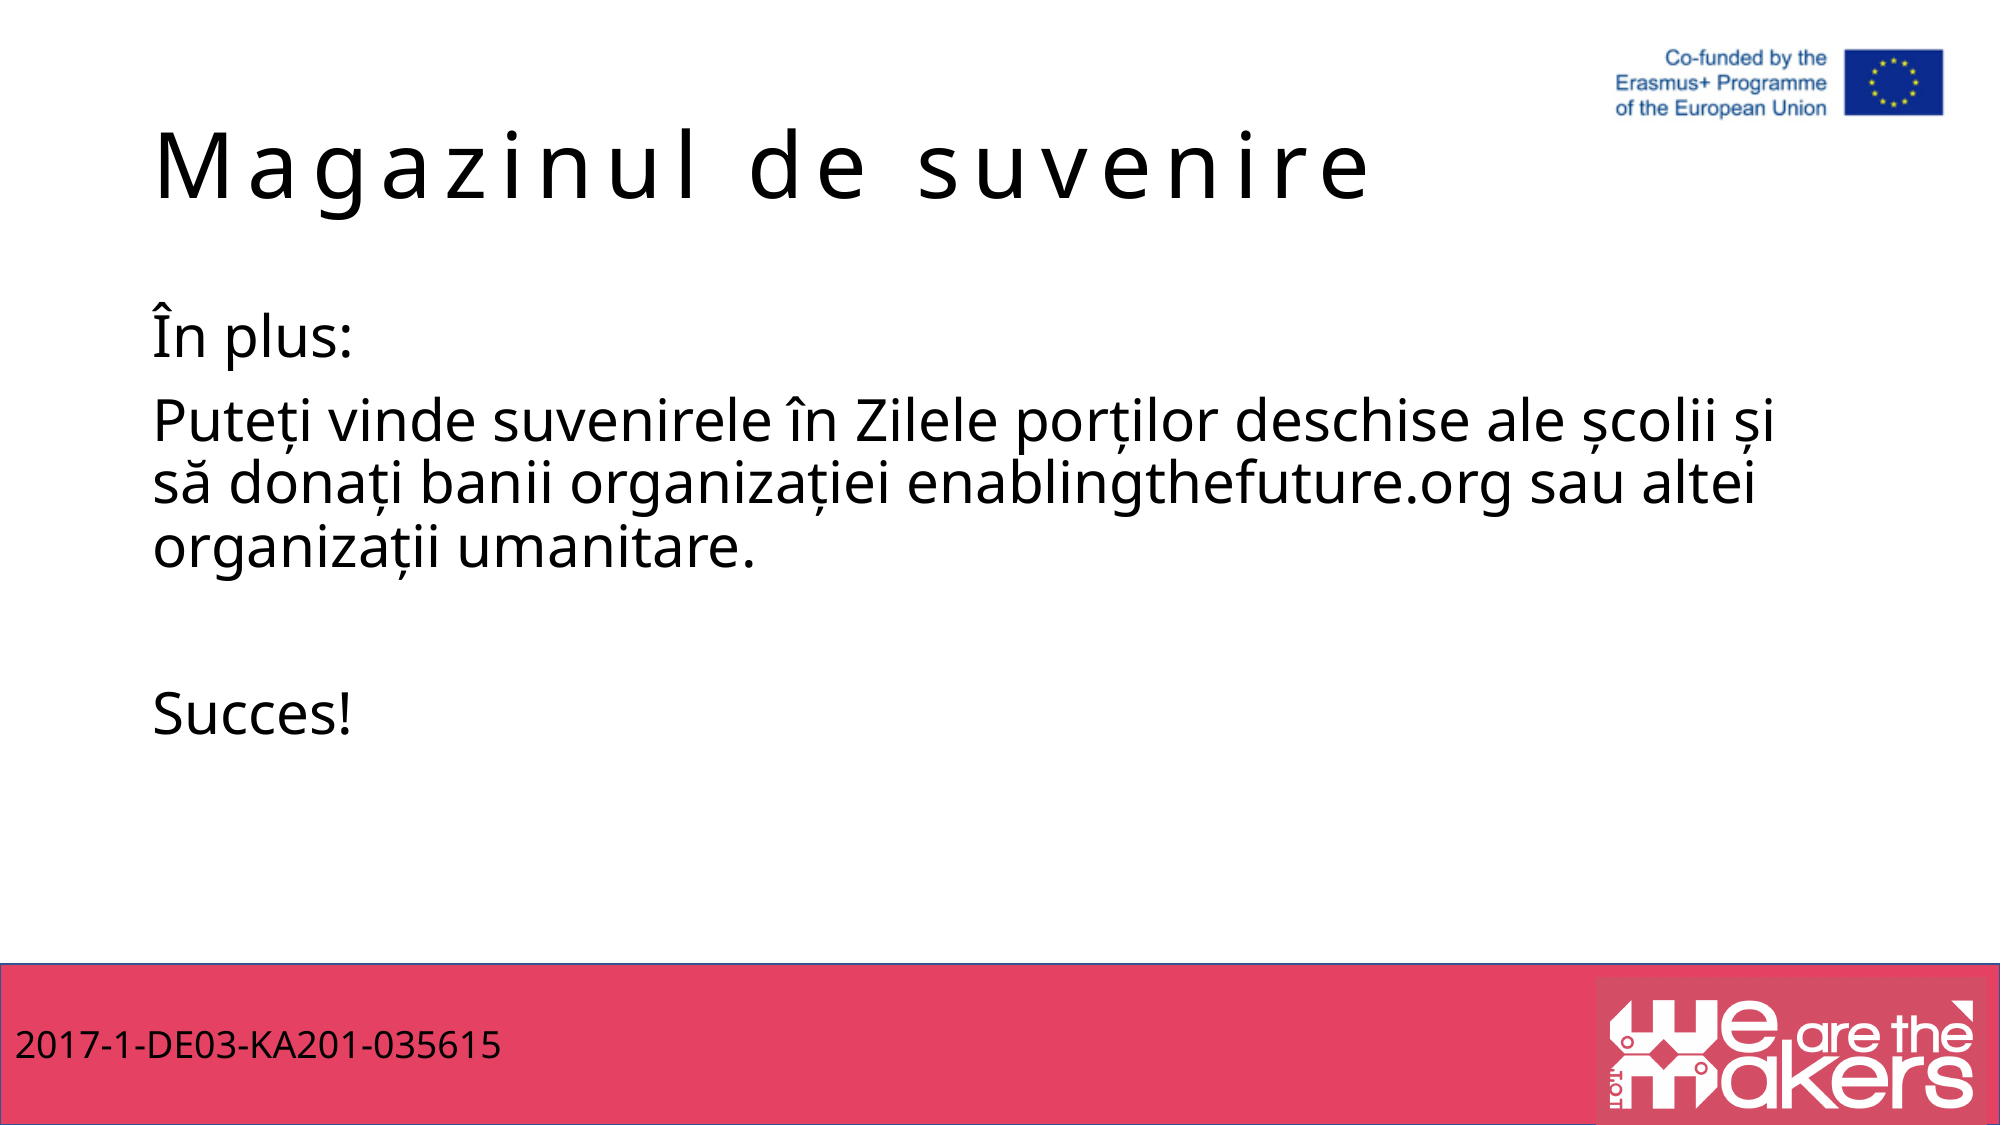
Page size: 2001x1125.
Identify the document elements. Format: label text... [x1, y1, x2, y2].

title Magazinul de suvenire [137, 59, 1863, 278]
picture [1596, 30, 1961, 136]
text_box [0, 963, 2000, 1125]
list În plus: Puteți vinde suvenirele în Zilele porților deschise ale școlii și să donați banii organizației enablingthefuture.org sau altei organizații umanitare. Succes! [137, 299, 1863, 963]
text_box [500, 509, 1500, 615]
picture [1596, 977, 1987, 1125]
text_box 2017-1-DE03-KA201-035615 [0, 1013, 581, 1074]
